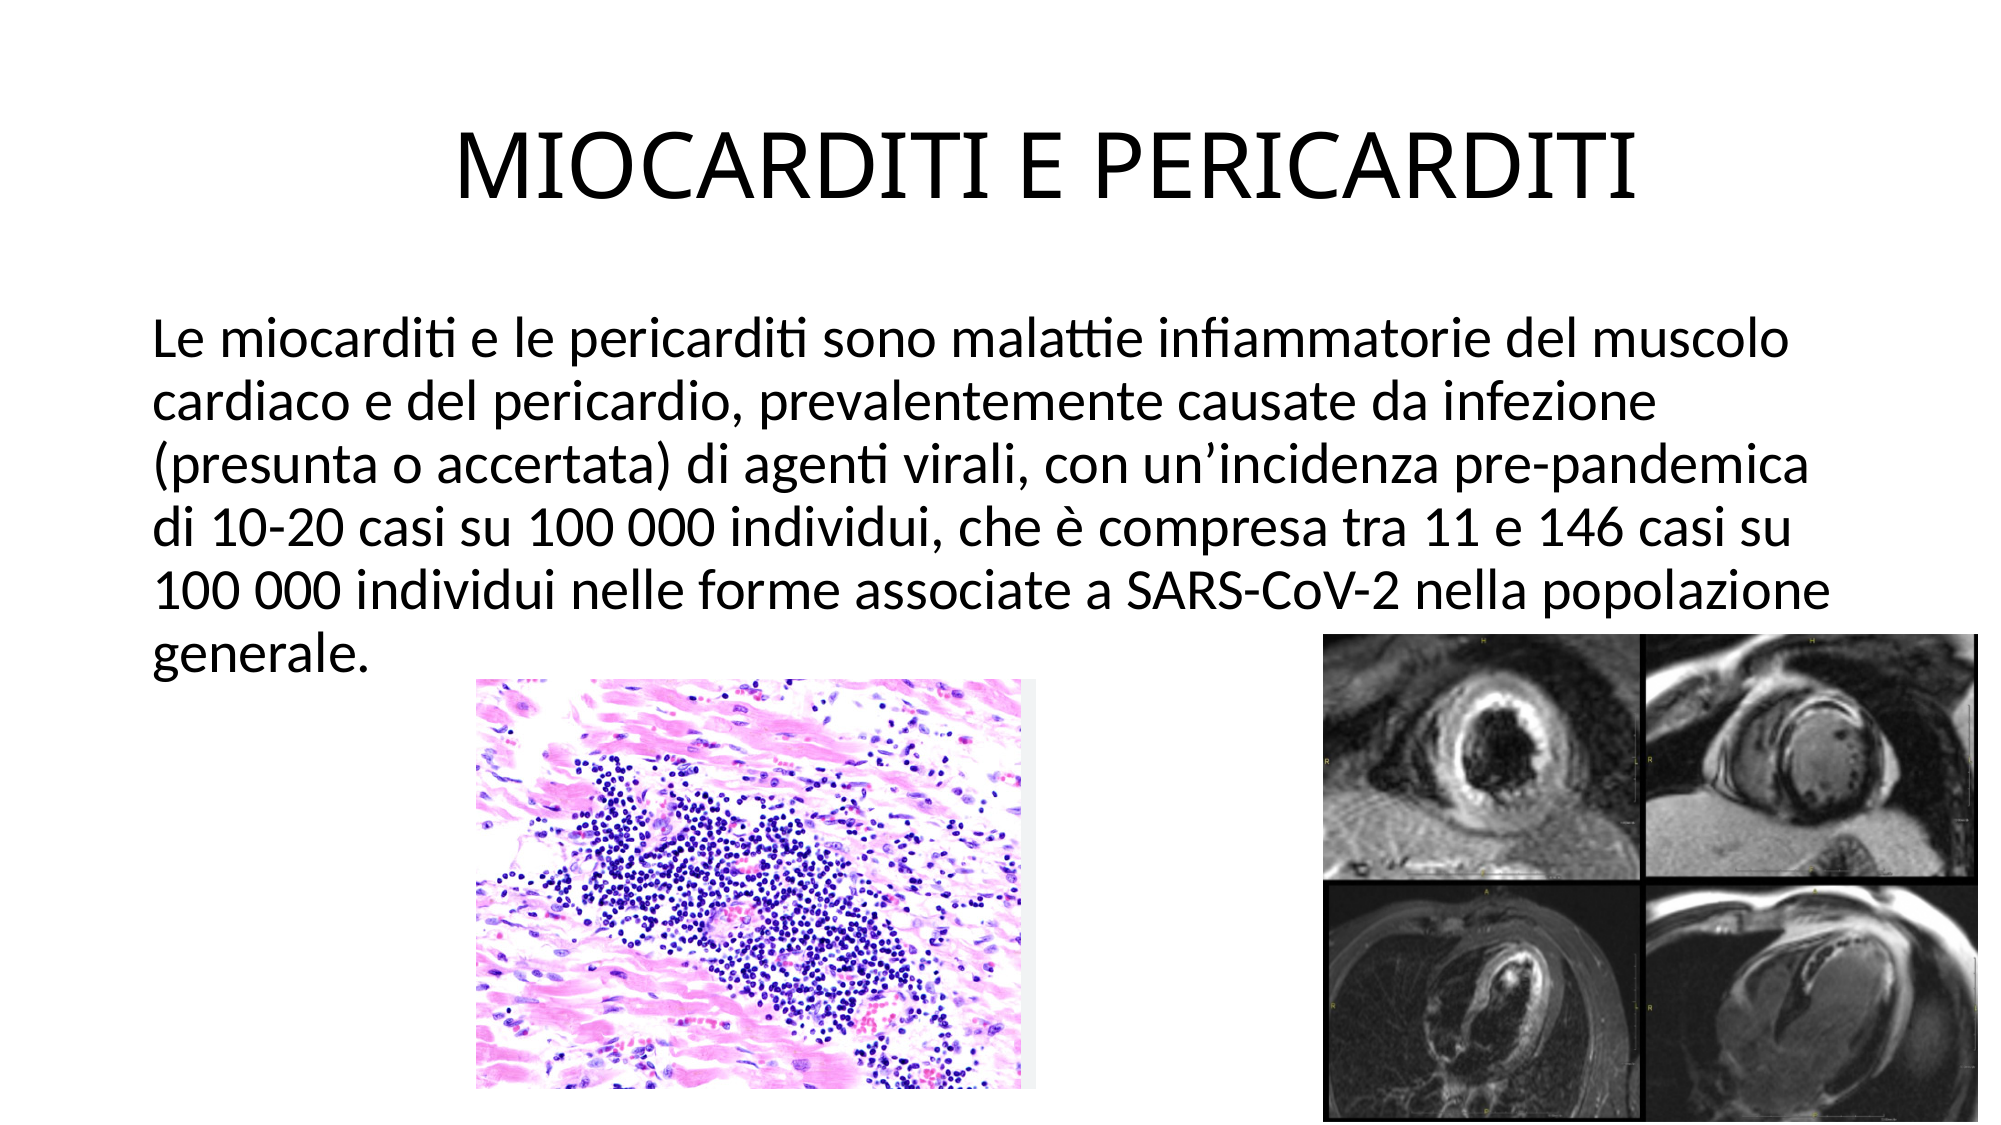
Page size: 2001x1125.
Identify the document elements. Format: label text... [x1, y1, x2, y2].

list Le miocarditi e le pericarditi sono malattie infiammatorie del muscolo cardiaco e del pericardio, prevalentemente causate da infezione (presunta o accertata) di agenti virali, con un’incidenza pre-pandemica di 10-20 casi su 100 000 individui, che è compresa tra 11 e 146 casi su 100 000 individui nelle forme associate a SARS-CoV-2 nella popolazione generale. [137, 299, 1863, 1014]
picture [1323, 631, 1978, 1125]
title MIOCARDITI E PERICARDITI [137, 59, 1863, 278]
picture [476, 679, 1036, 1090]
